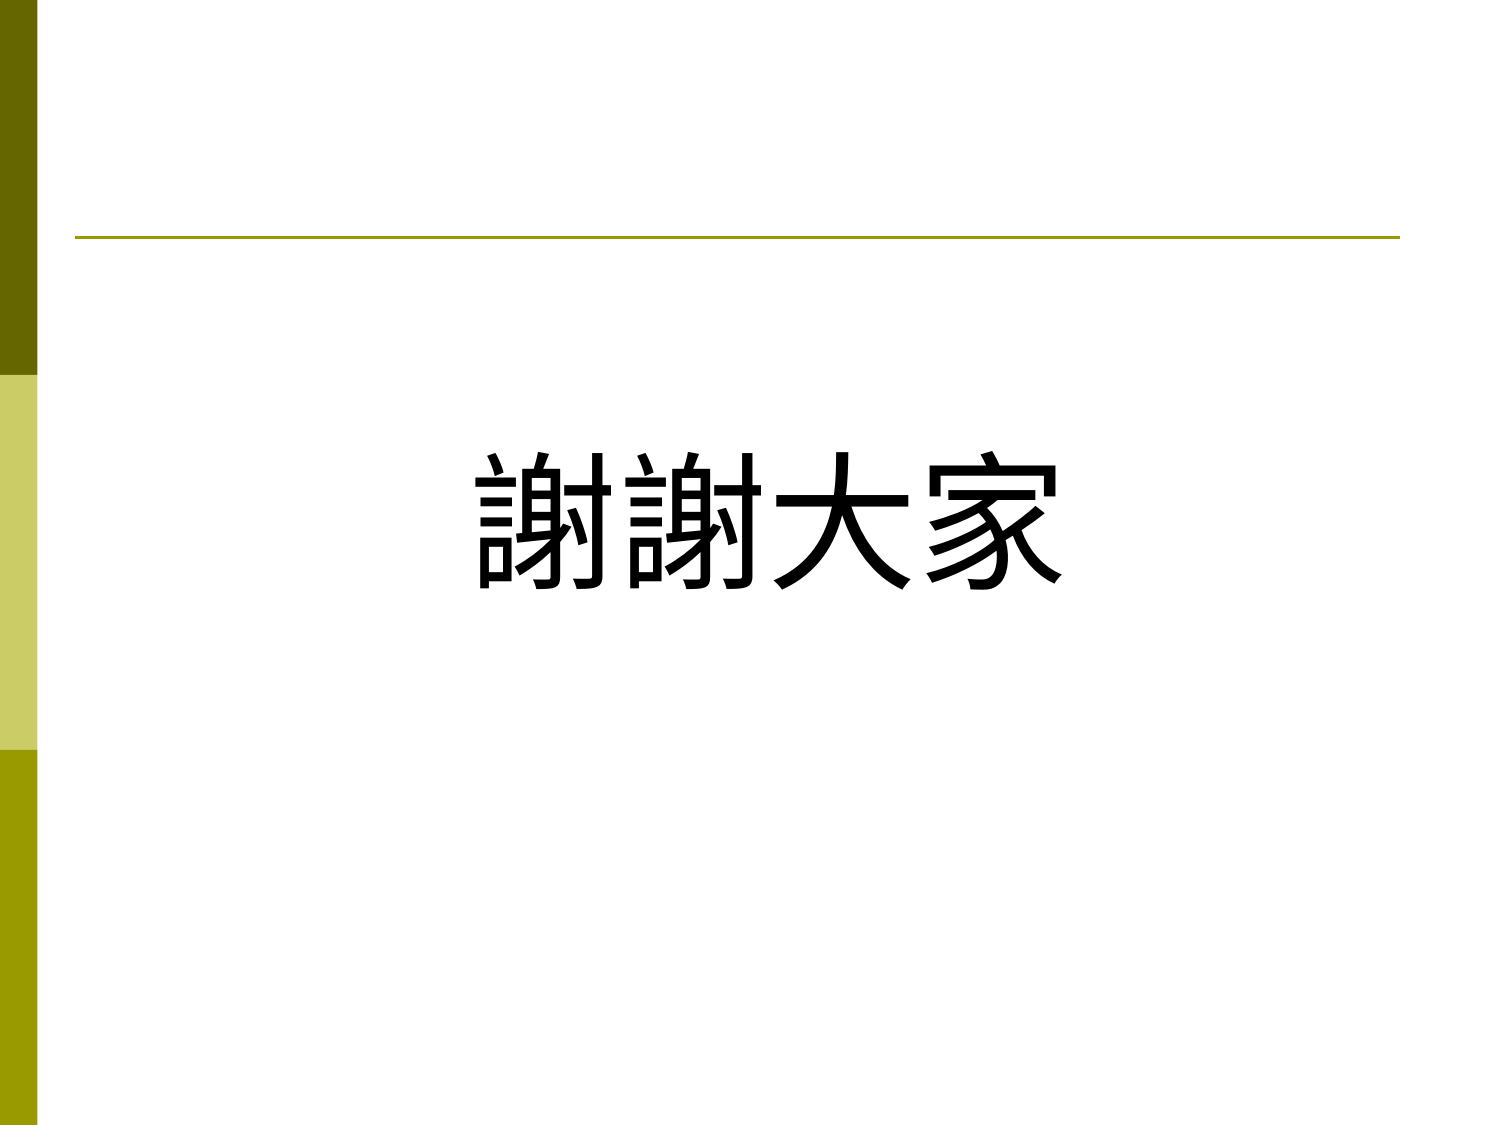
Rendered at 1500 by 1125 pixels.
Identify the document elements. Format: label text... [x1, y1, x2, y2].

text_box 謝謝大家 [360, 420, 1176, 616]
